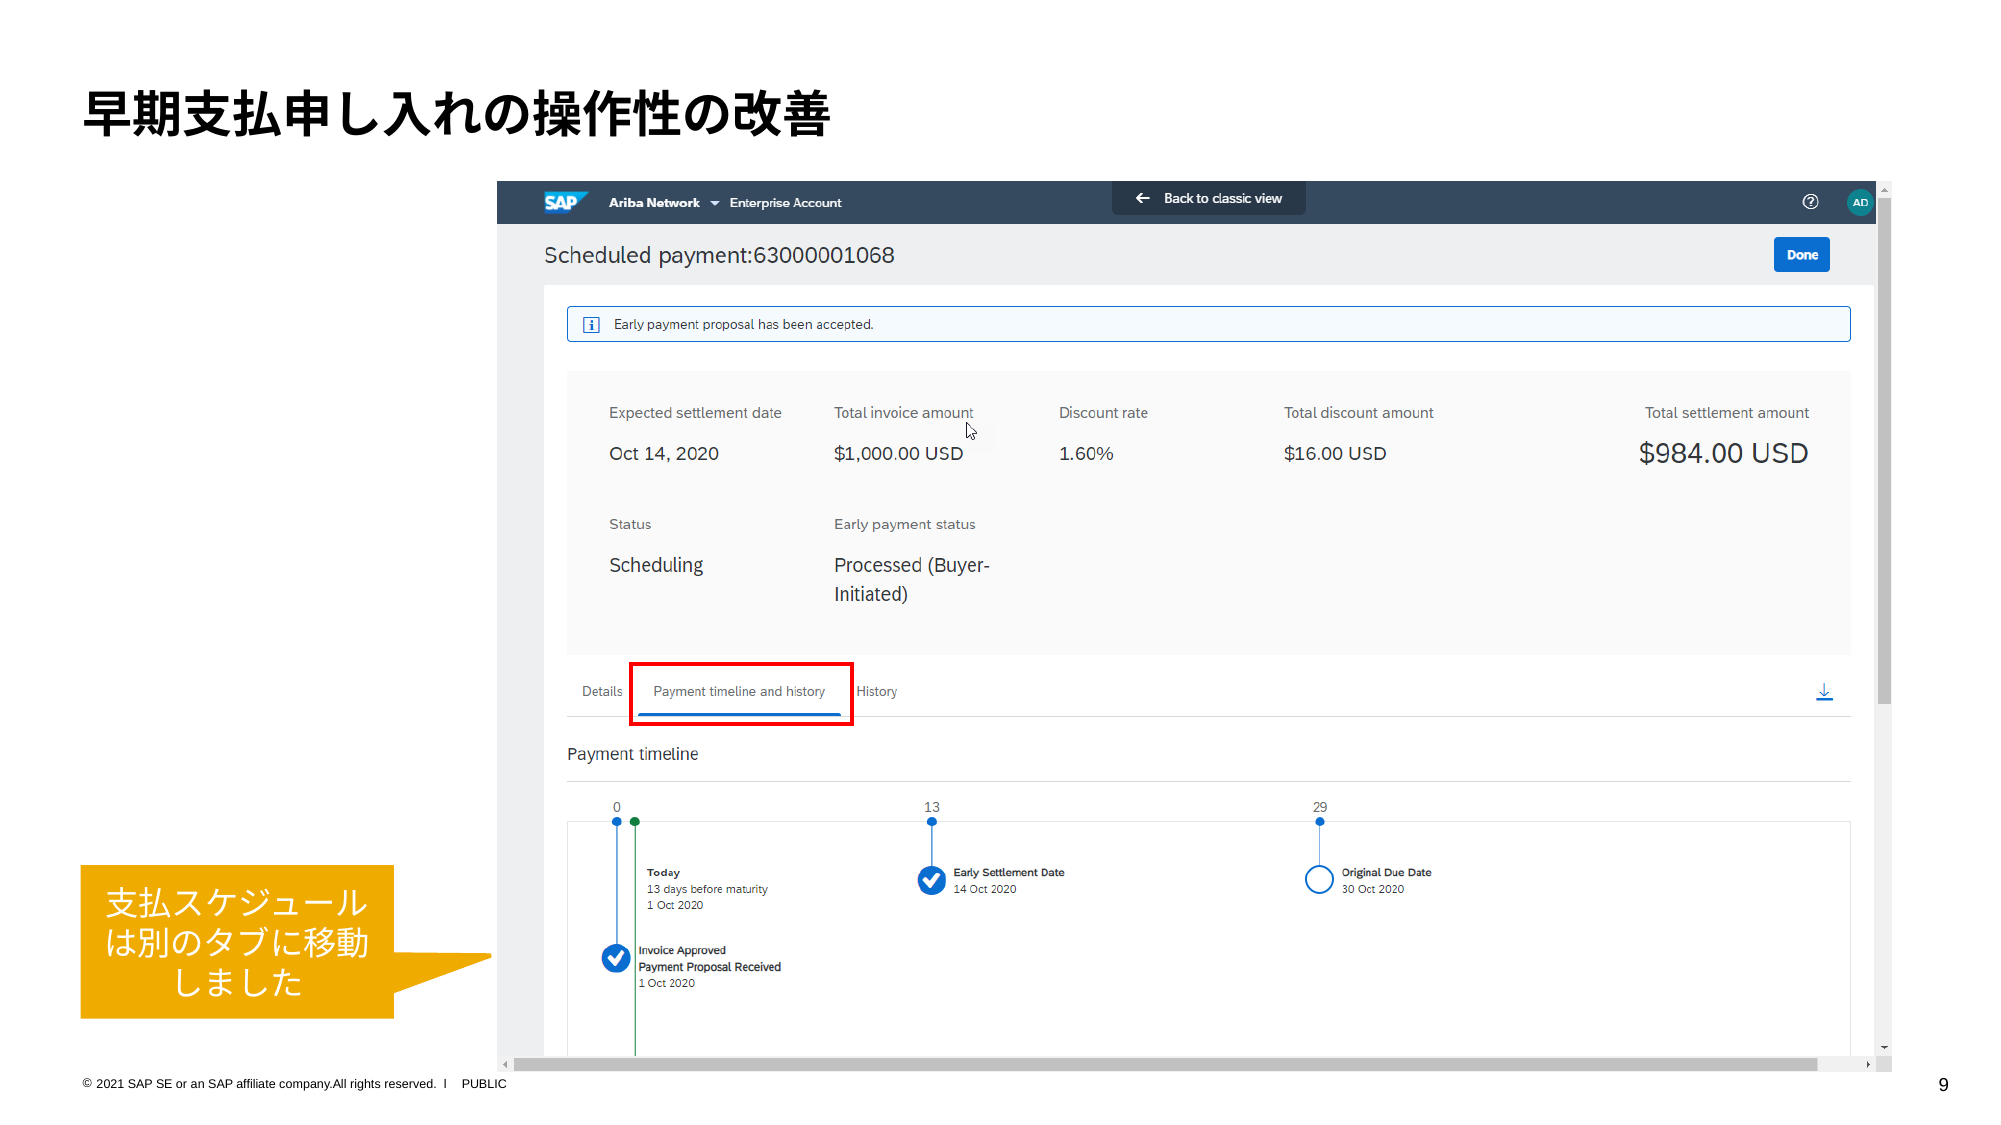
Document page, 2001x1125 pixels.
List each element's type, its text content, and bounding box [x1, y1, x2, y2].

text_box 支払スケジュールは別のタブに移動しました [82, 867, 491, 1017]
picture [497, 181, 1892, 1073]
title 早期支払申し入れの操作性の改善 [82, 82, 1918, 144]
